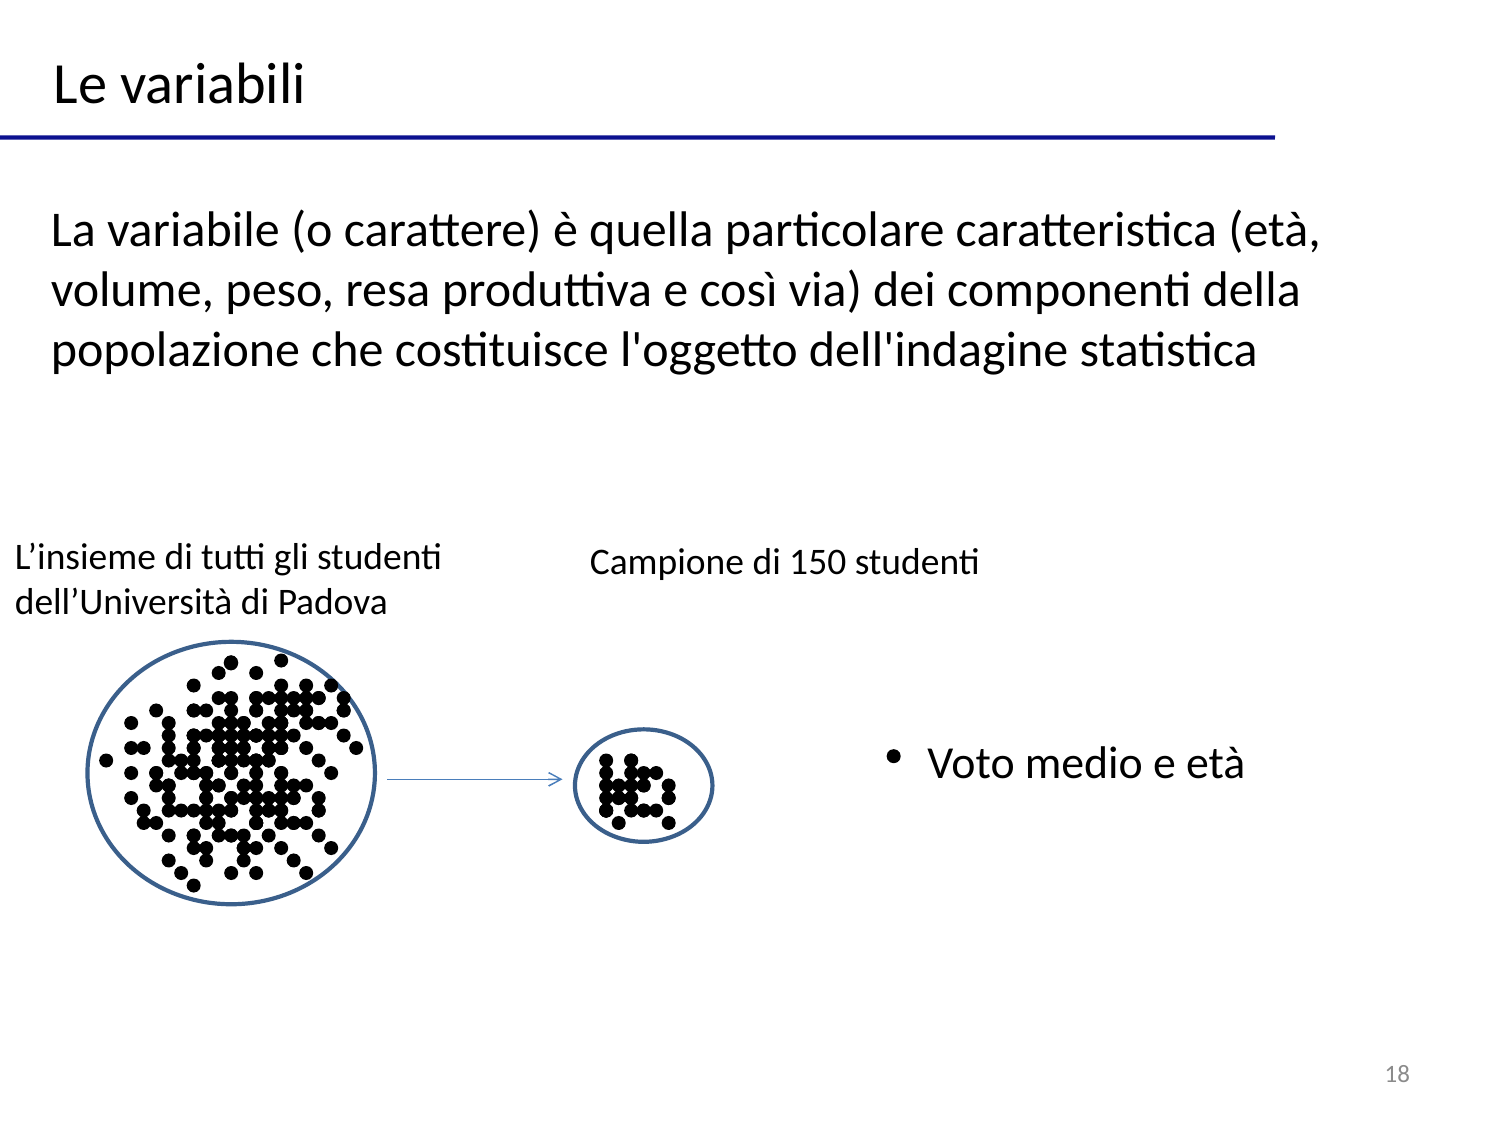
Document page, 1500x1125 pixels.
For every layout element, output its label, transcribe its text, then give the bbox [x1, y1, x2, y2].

text_box [238, 829, 250, 842]
text_box [187, 742, 200, 755]
text_box [312, 829, 325, 842]
text_box [225, 716, 237, 729]
text_box [287, 792, 300, 805]
text_box [625, 779, 637, 792]
text_box [249, 841, 263, 855]
text_box [300, 692, 312, 704]
text_box [312, 716, 325, 730]
text_box [312, 791, 325, 804]
text_box [662, 779, 675, 792]
text_box [99, 754, 113, 767]
text_box [175, 754, 188, 767]
text_box [262, 829, 275, 842]
text_box [624, 754, 638, 767]
text_box [324, 766, 338, 780]
text_box [274, 766, 288, 780]
text_box [200, 804, 212, 817]
text_box [225, 754, 237, 767]
text_box [274, 704, 287, 717]
text_box [162, 729, 175, 742]
text_box [199, 729, 213, 742]
text_box [599, 792, 612, 804]
text_box [212, 829, 225, 842]
text_box [162, 792, 175, 805]
text_box [212, 804, 225, 817]
text_box [187, 704, 200, 717]
text_box [312, 691, 325, 705]
text_box [162, 716, 175, 729]
text_box [224, 655, 238, 670]
text_box [162, 741, 175, 754]
text_box [613, 779, 625, 792]
text_box [624, 804, 637, 817]
text_box [275, 716, 288, 729]
text_box [262, 804, 275, 817]
text_box [275, 804, 288, 817]
text_box [887, 749, 900, 763]
text_box [237, 841, 250, 854]
text_box [237, 779, 250, 792]
text_box [162, 854, 175, 867]
text_box [174, 866, 188, 880]
text_box [299, 866, 313, 880]
text_box [337, 729, 350, 742]
text_box [299, 716, 312, 730]
text_box Voto medio e età [912, 725, 1500, 795]
text_box [299, 741, 313, 755]
text_box [599, 754, 613, 767]
text_box [637, 804, 650, 817]
text_box [249, 816, 263, 830]
text_box [612, 791, 625, 805]
text_box [300, 704, 313, 717]
text_box [337, 691, 350, 704]
text_box [625, 791, 638, 804]
text_box [637, 766, 650, 780]
text_box [162, 754, 175, 767]
text_box [149, 704, 163, 717]
text_box [299, 679, 313, 692]
text_box [624, 767, 637, 780]
text_box [137, 817, 150, 830]
text_box [287, 779, 300, 792]
text_box [187, 804, 200, 817]
text_box [274, 679, 288, 692]
text_box [274, 741, 288, 755]
text_box [199, 779, 212, 792]
text_box [199, 791, 213, 805]
text_box [662, 816, 675, 830]
text_box [224, 866, 238, 880]
text_box [650, 766, 663, 780]
text_box [237, 741, 250, 754]
text_box [324, 679, 338, 692]
text_box [237, 754, 250, 767]
text_box [187, 766, 200, 780]
text_box [274, 841, 288, 855]
text_box [312, 754, 325, 767]
text_box [212, 691, 225, 705]
text_box [162, 829, 175, 842]
text_box [249, 754, 263, 767]
text_box [262, 741, 275, 754]
text_box [324, 841, 338, 855]
text_box [212, 716, 225, 730]
text_box [275, 792, 287, 804]
text_box [249, 767, 263, 779]
text_box [650, 804, 663, 817]
text_box [124, 791, 138, 805]
text_box [224, 829, 238, 842]
text_box [249, 866, 263, 880]
text_box [599, 779, 613, 792]
text_box [124, 766, 138, 780]
text_box [274, 779, 287, 792]
text_box [287, 816, 300, 830]
text_box [287, 704, 300, 717]
text_box [224, 704, 238, 717]
text_box [612, 816, 625, 830]
text_box [249, 704, 263, 717]
text_box L’insieme di tutti gli studenti dell’Università di Padova [0, 524, 538, 630]
text_box [199, 854, 213, 867]
text_box [249, 691, 262, 705]
text_box [137, 741, 150, 755]
text_box [200, 766, 213, 779]
text_box [149, 779, 162, 792]
text_box [262, 716, 275, 730]
text_box [199, 816, 213, 830]
text_box [224, 729, 238, 742]
text_box Campione di 150 studenti [575, 529, 1138, 589]
text_box [174, 804, 187, 817]
text_box [85, 639, 378, 907]
text_box Le variabili [38, 37, 321, 123]
text_box [237, 792, 250, 805]
text_box [572, 727, 715, 844]
text_box [238, 729, 250, 742]
text_box [287, 854, 300, 867]
text_box [200, 704, 213, 717]
text_box [162, 804, 175, 817]
text_box [162, 779, 175, 792]
text_box [174, 766, 187, 780]
text_box [325, 716, 338, 730]
text_box [337, 704, 350, 717]
text_box [262, 691, 275, 705]
text_box [224, 741, 238, 755]
text_box [124, 716, 138, 730]
text_box [599, 804, 613, 817]
text_box [225, 804, 238, 817]
text_box [637, 779, 650, 792]
text_box [199, 841, 213, 855]
text_box [287, 691, 300, 704]
text_box [300, 779, 313, 792]
text_box [249, 791, 263, 805]
text_box [224, 766, 238, 780]
text_box [288, 729, 300, 742]
text_box [312, 804, 325, 817]
text_box [187, 729, 200, 742]
text_box [149, 816, 163, 830]
slide_number 18 [1074, 1042, 1425, 1103]
text_box [275, 692, 287, 704]
text_box [599, 766, 613, 779]
text_box [187, 879, 200, 892]
text_box [262, 791, 275, 804]
text_box [187, 679, 200, 692]
text_box [274, 816, 287, 830]
text_box [137, 804, 150, 817]
text_box [249, 666, 263, 680]
text_box [213, 729, 225, 742]
text_box [349, 741, 363, 755]
text_box [149, 766, 163, 780]
text_box [188, 754, 200, 767]
text_box [212, 817, 225, 829]
text_box [237, 854, 250, 867]
text_box [237, 716, 250, 730]
text_box [662, 791, 675, 805]
text_box La variabile (o carattere) è quella particolare caratteristica (età, volume, peso, resa produttiva e così via) dei componenti della popolazione che costituisce l'oggetto dell'indagine statistica [36, 188, 1450, 384]
text_box [224, 791, 237, 805]
text_box [249, 729, 263, 742]
text_box [187, 829, 200, 842]
text_box [225, 691, 238, 704]
text_box [274, 729, 288, 742]
text_box [212, 741, 225, 754]
text_box [124, 741, 137, 755]
text_box [250, 779, 263, 792]
text_box [263, 754, 275, 767]
text_box [300, 816, 313, 830]
text_box [212, 666, 225, 680]
text_box [212, 754, 225, 767]
text_box [274, 654, 288, 667]
text_box [187, 842, 200, 855]
text_box [212, 779, 225, 792]
text_box [249, 804, 262, 817]
text_box [263, 729, 275, 742]
